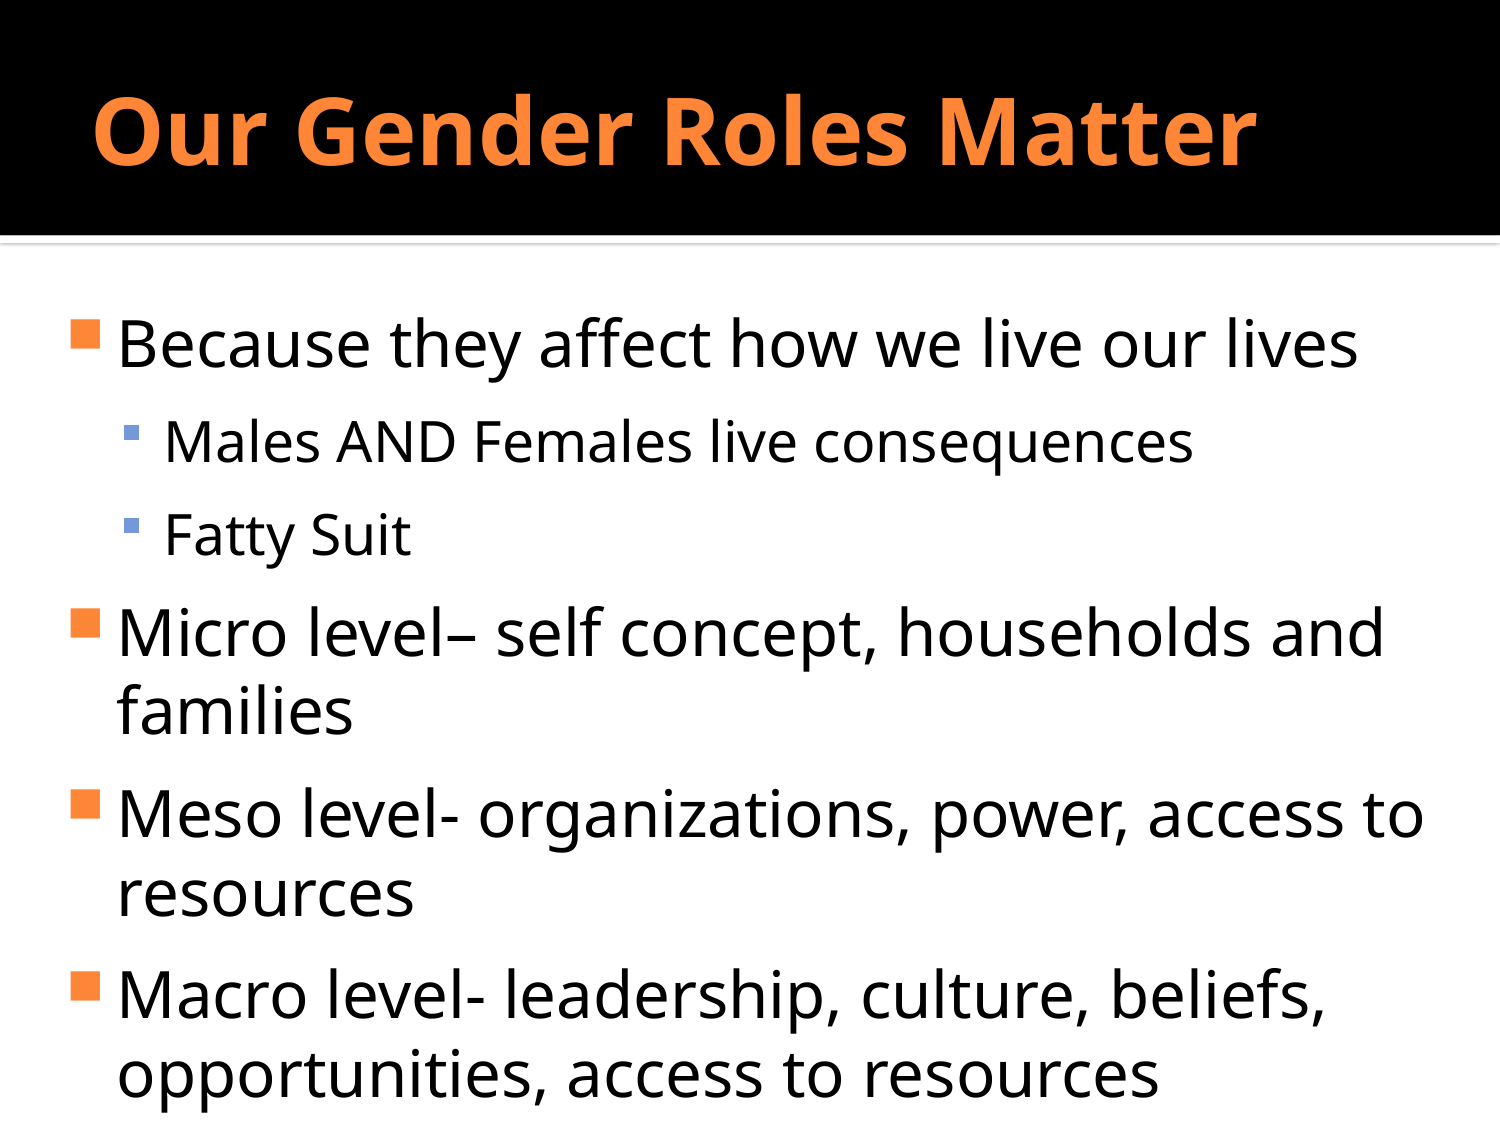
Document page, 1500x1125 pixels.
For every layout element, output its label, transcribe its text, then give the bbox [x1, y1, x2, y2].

title Our Gender Roles Matter [75, 25, 1425, 231]
text_box Do Sociologists Ask? [37, 112, 1400, 263]
text_box Because they affect how we live our lives Males AND Females live consequences Fatty Suit Micro level– self concept, households and families Meso level- organizations, power, access to resources Macro level- leadership, culture, beliefs, opportunities, access to resources [37, 287, 1475, 1125]
